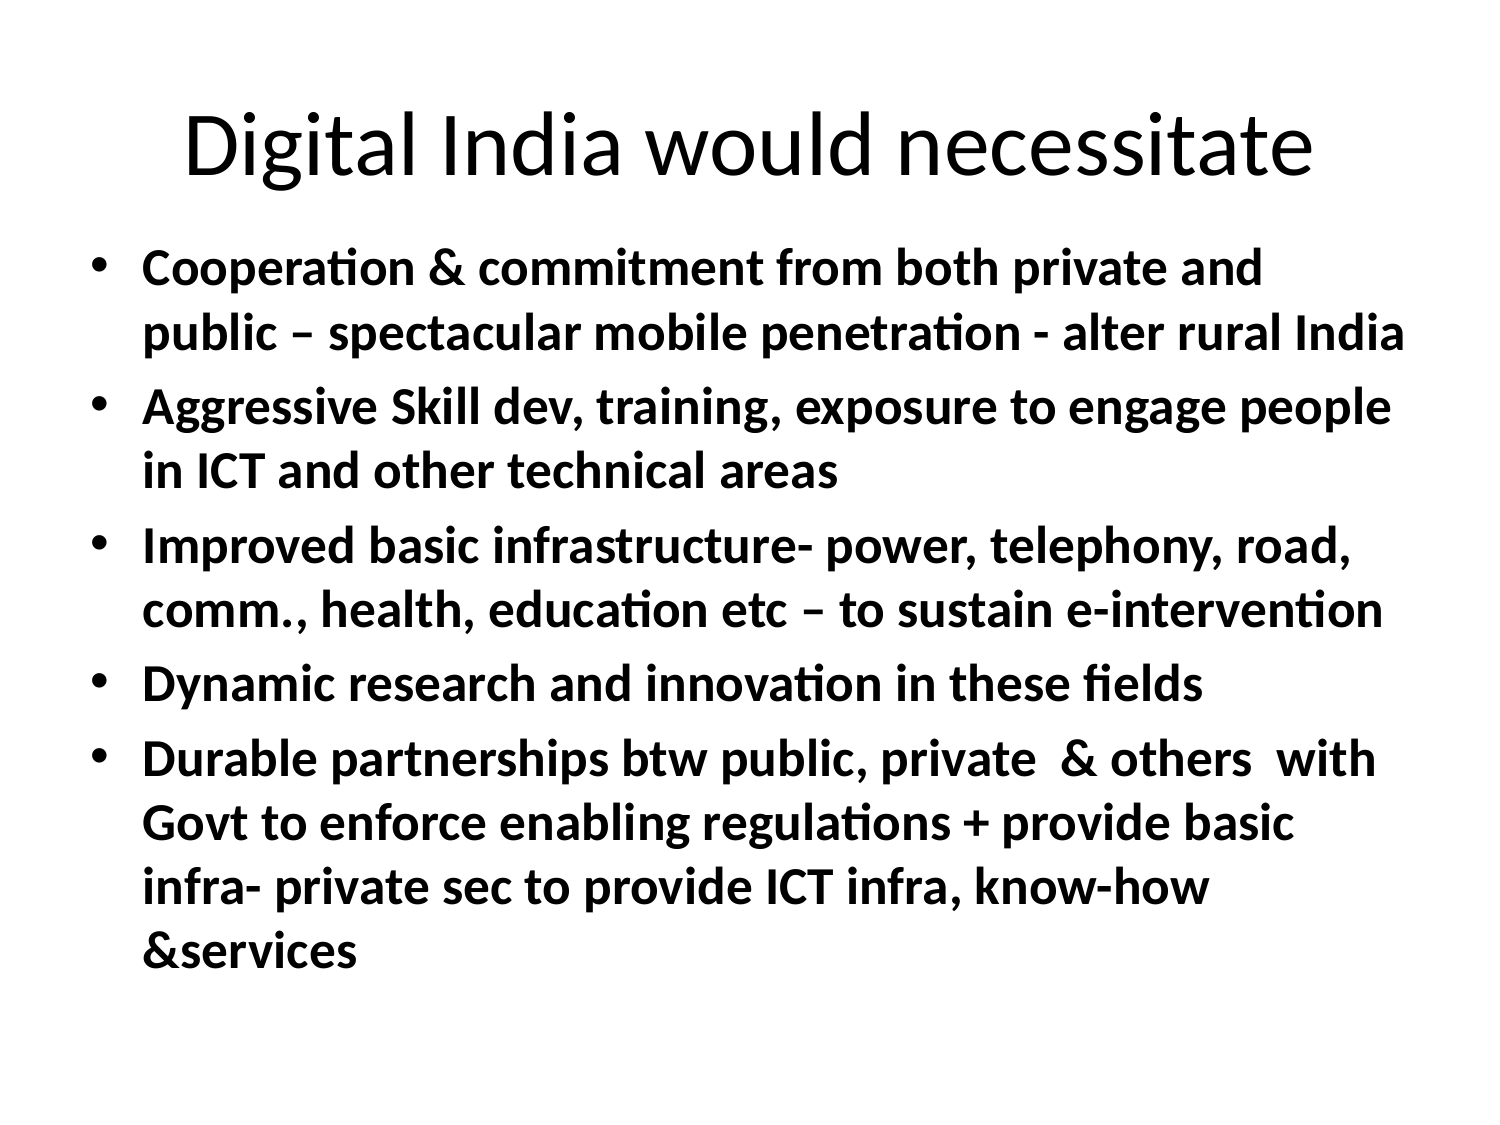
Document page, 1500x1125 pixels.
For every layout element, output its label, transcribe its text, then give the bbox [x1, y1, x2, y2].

title Digital India would necessitate [75, 45, 1425, 224]
list Cooperation & commitment from both private and public – spectacular mobile penetration - alter rural India Aggressive Skill dev, training, exposure to engage people in ICT and other technical areas Improved basic infrastructure- power, telephony, road, comm., health, education etc – to sustain e-intervention Dynamic research and innovation in these fields Durable partnerships btw public, private & others with Govt to enforce enabling regulations + provide basic infra- private sec to provide ICT infra, know-how &services [75, 224, 1425, 1050]
